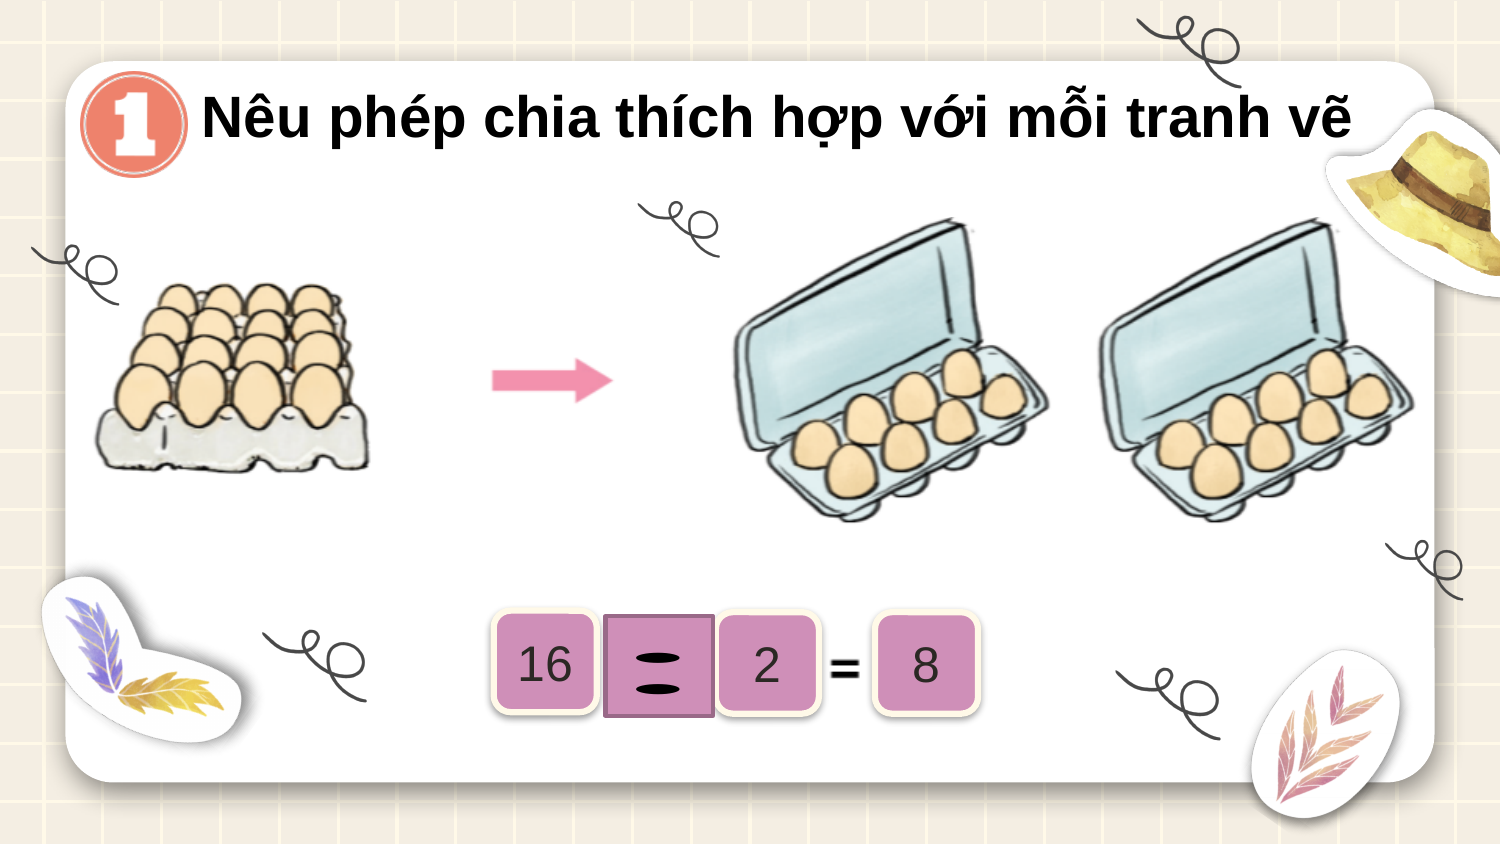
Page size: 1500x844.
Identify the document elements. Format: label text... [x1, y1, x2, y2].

picture [493, 609, 979, 725]
picture [80, 71, 188, 179]
text_box Nêu phép chia thích hợp với mỗi tranh vẽ [190, 71, 1398, 157]
picture [1108, 661, 1230, 740]
picture [1204, 606, 1446, 844]
picture [1129, 9, 1251, 88]
picture [1379, 535, 1471, 600]
picture [0, 88, 1500, 811]
